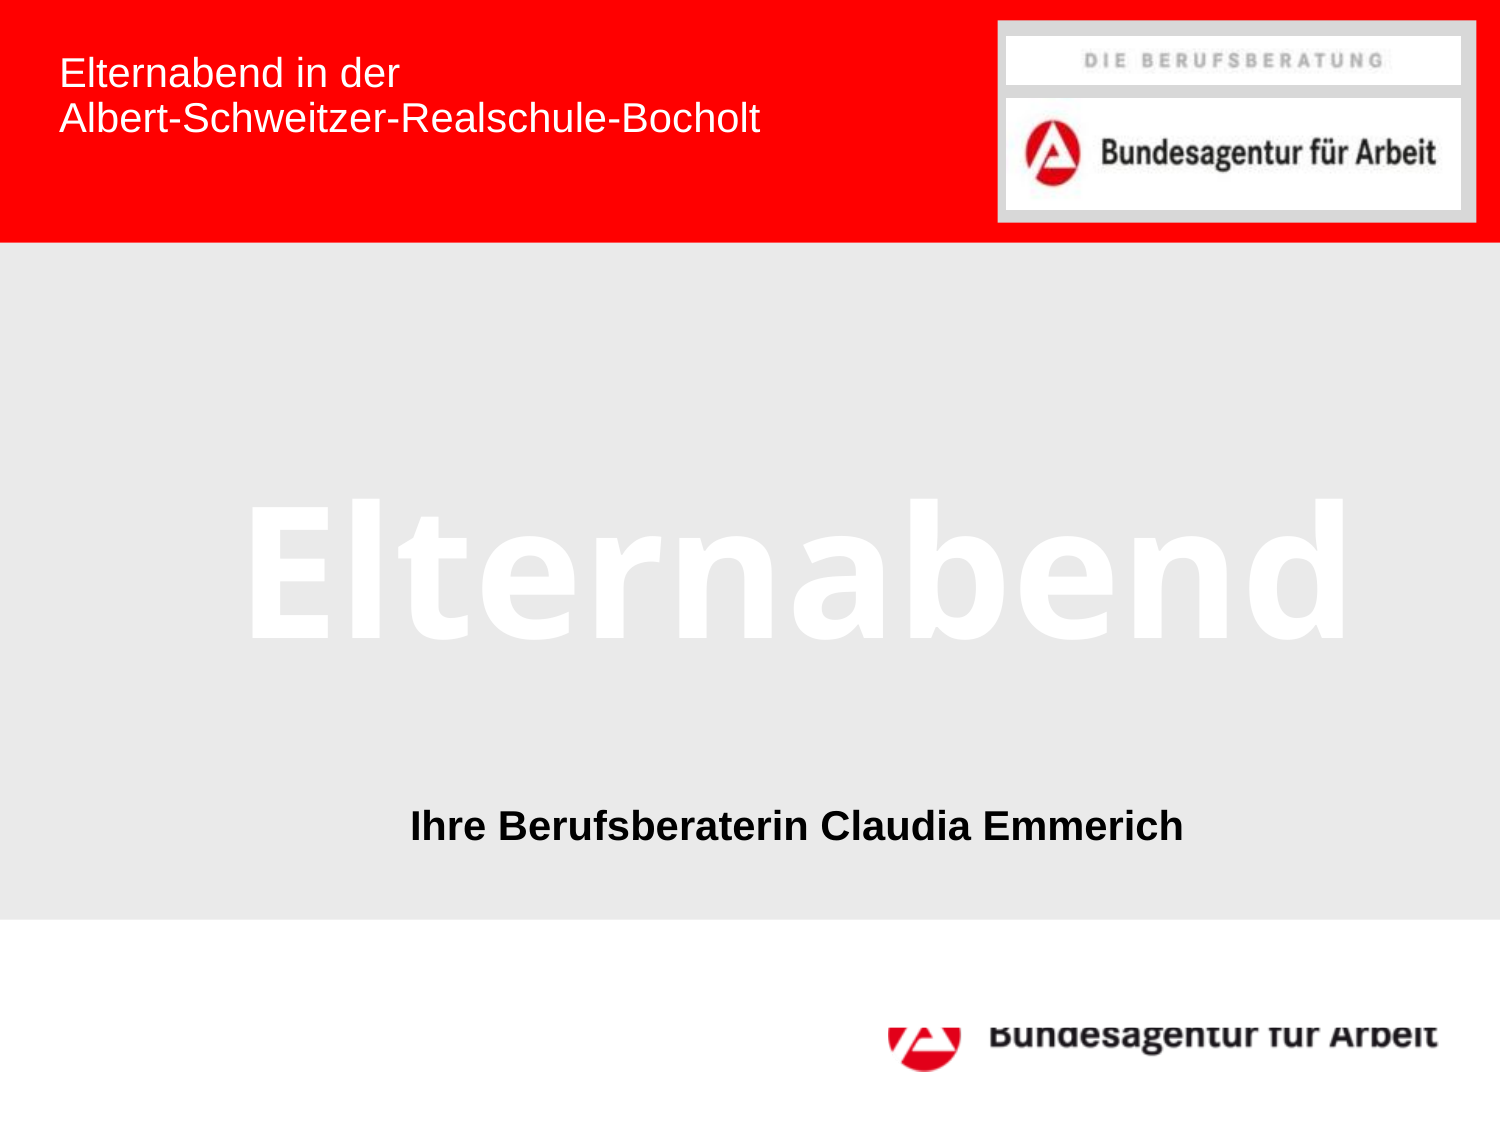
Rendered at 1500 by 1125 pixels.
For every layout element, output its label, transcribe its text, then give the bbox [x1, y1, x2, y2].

picture [1006, 36, 1461, 85]
picture [888, 1028, 1439, 1072]
picture [1006, 98, 1461, 210]
title Elternabend Ihre Berufsberaterin Claudia Emmerich [218, 302, 1376, 965]
text_box Elternabend in der Albert-Schweitzer-Realschule-Bocholt [59, 51, 944, 142]
